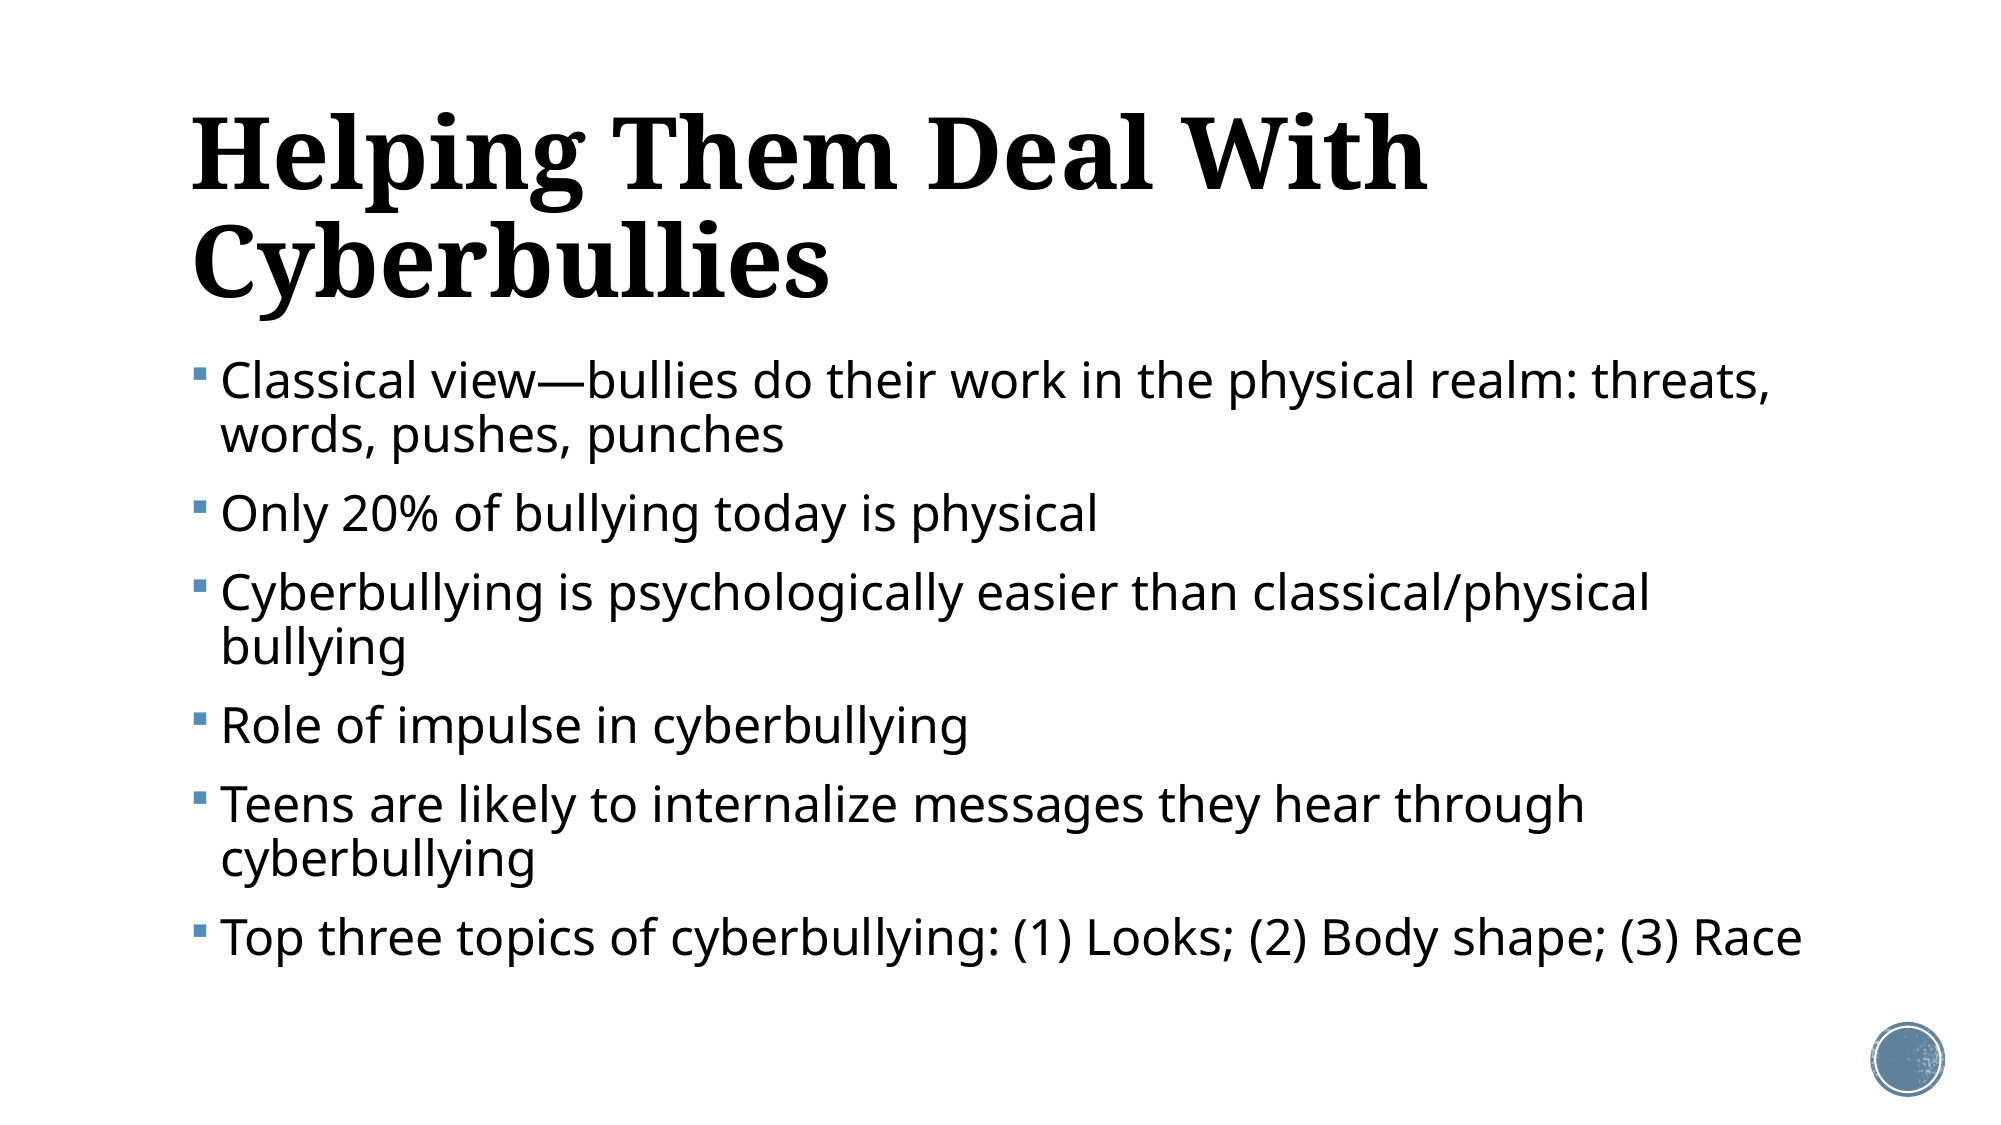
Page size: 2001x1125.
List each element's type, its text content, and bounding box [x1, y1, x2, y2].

list Classical view—bullies do their work in the physical realm: threats, words, pushes, punches Only 20% of bullying today is physical Cyberbullying is psychologically easier than classical/physical bullying Role of impulse in cyberbullying Teens are likely to internalize messages they hear through cyberbullying Top three topics of cyberbullying: (1) Looks; (2) Body shape; (3) Race [175, 348, 1826, 1013]
title Helping Them Deal With Cyberbullies [175, 79, 1826, 344]
